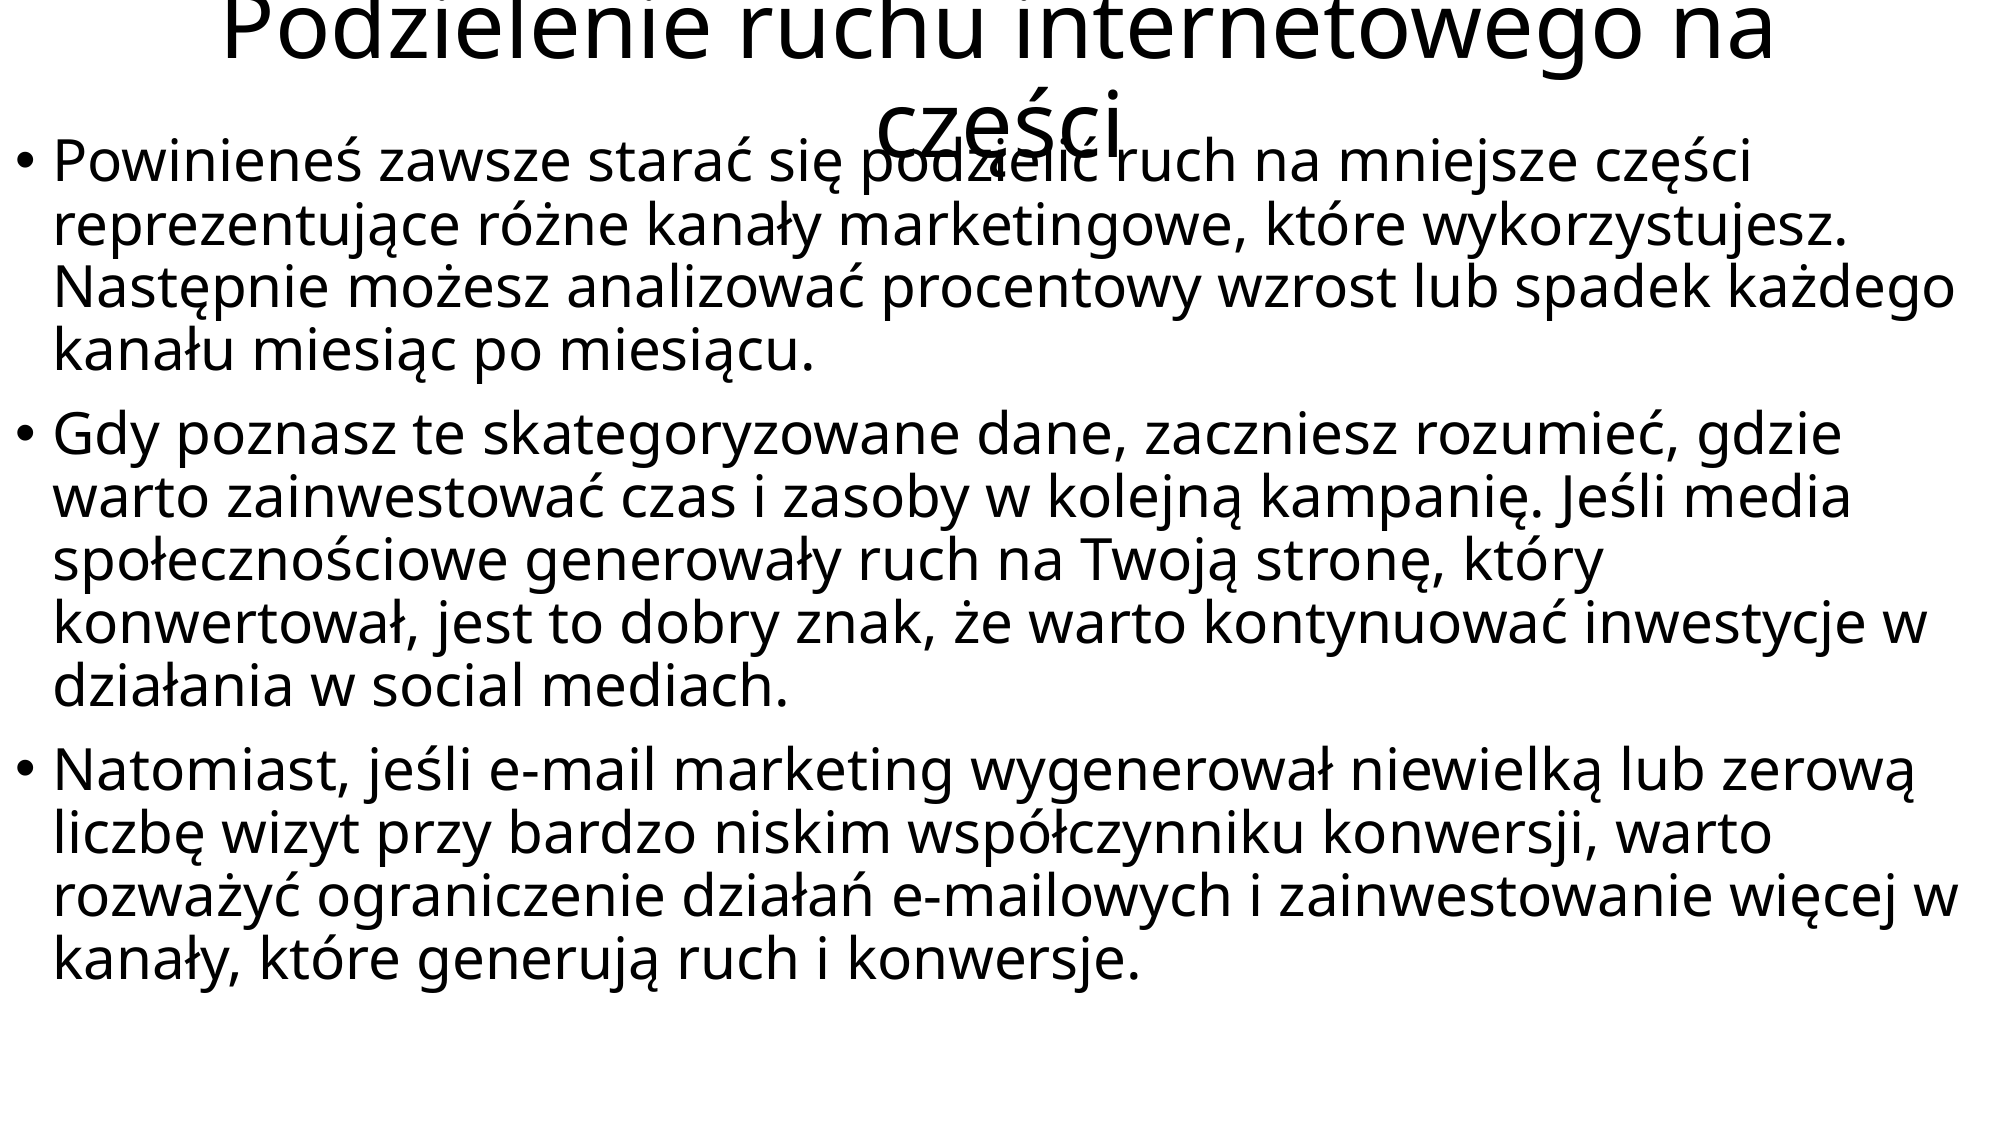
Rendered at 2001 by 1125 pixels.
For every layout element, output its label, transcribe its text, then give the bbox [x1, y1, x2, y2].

title Podzielenie ruchu internetowego na części [137, 0, 1863, 124]
list Powinieneś zawsze starać się podzielić ruch na mniejsze części reprezentujące różne kanały marketingowe, które wykorzystujesz. Następnie możesz analizować procentowy wzrost lub spadek każdego kanału miesiąc po miesiącu. Gdy poznasz te skategoryzowane dane, zaczniesz rozumieć, gdzie warto zainwestować czas i zasoby w kolejną kampanię. Jeśli media społecznościowe generowały ruch na Twoją stronę, który konwertował, jest to dobry znak, że warto kontynuować inwestycje w działania w social mediach. Natomiast, jeśli e-mail marketing wygenerował niewielką lub zerową liczbę wizyt przy bardzo niskim współczynniku konwersji, warto rozważyć ograniczenie działań e-mailowych i zainwestowanie więcej w kanały, które generują ruch i konwersje. [0, 124, 2000, 1125]
